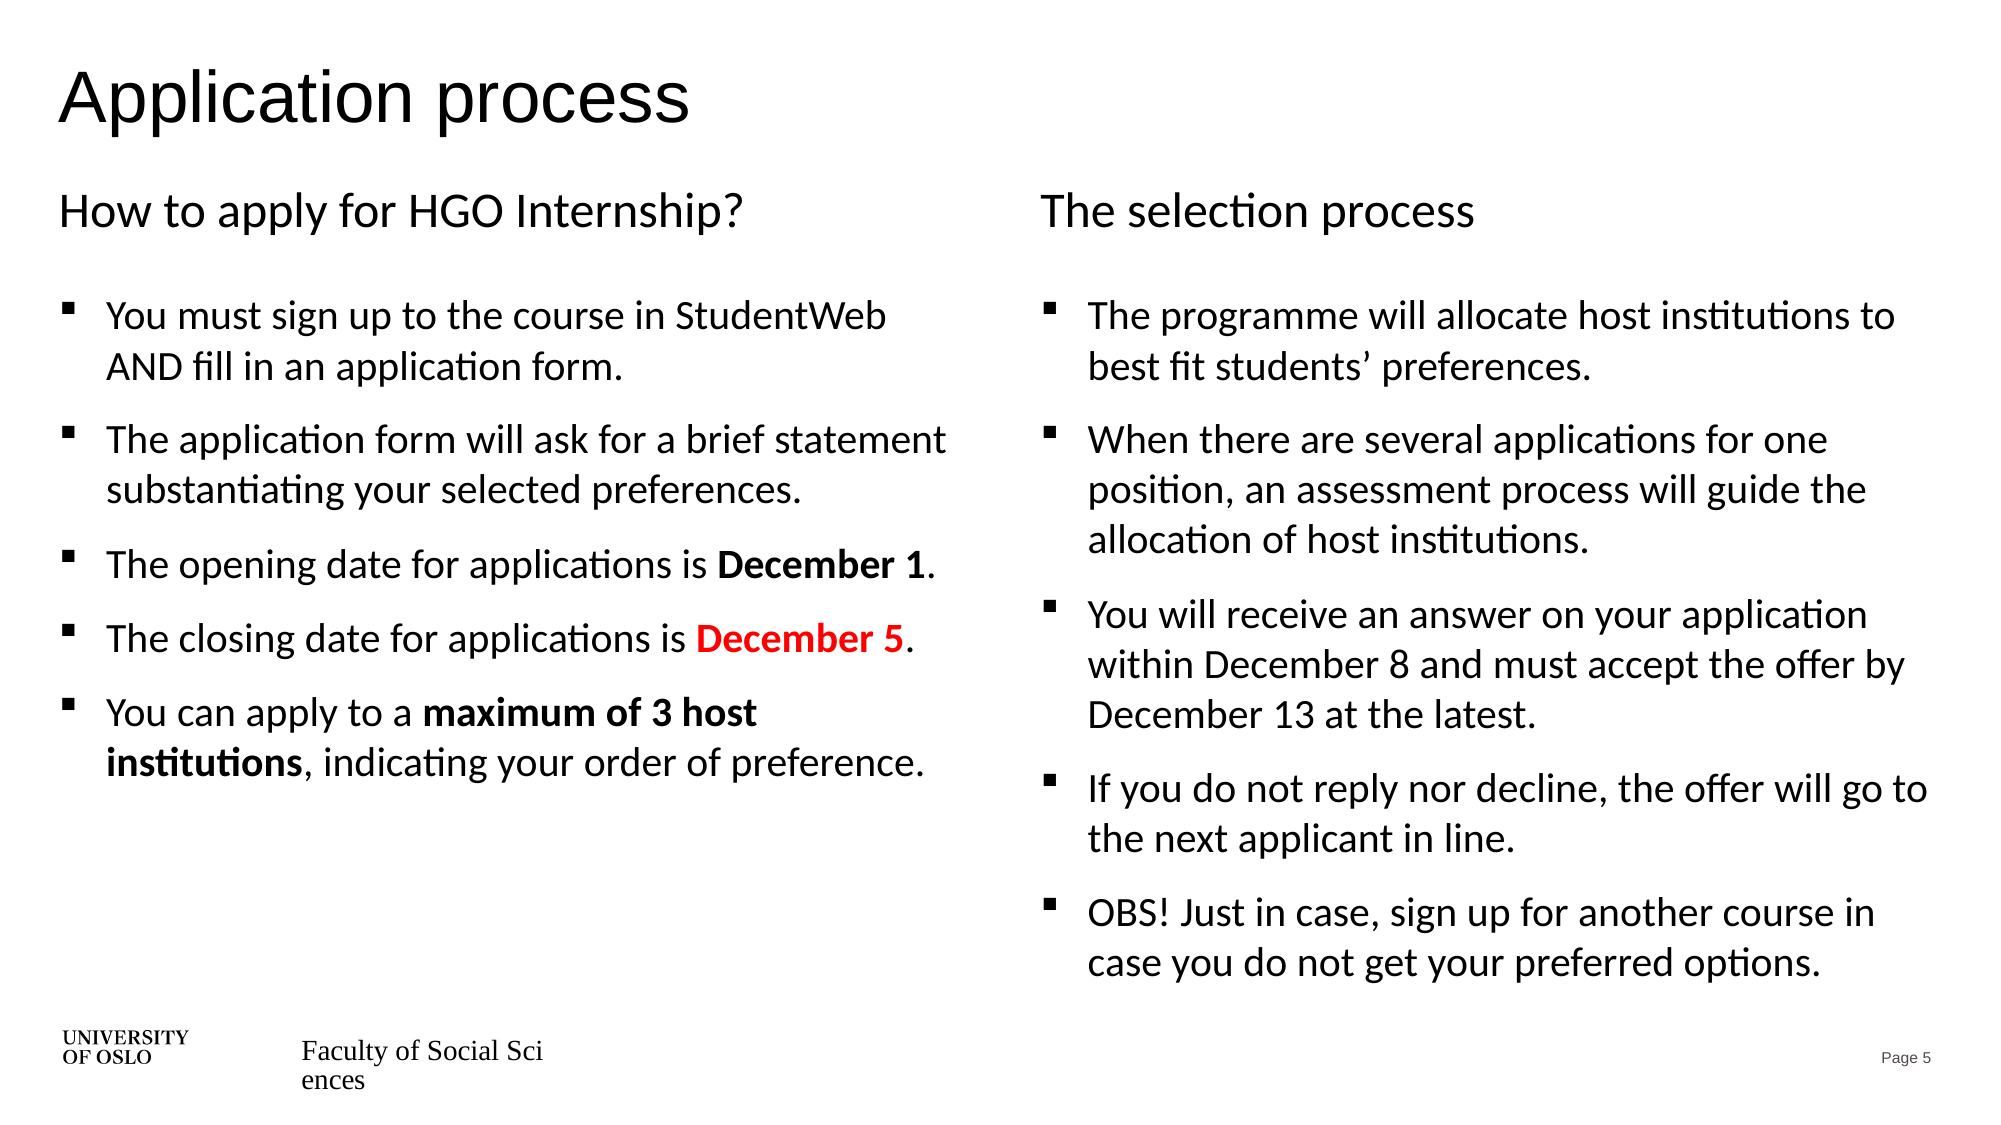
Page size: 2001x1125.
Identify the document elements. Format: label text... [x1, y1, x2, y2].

subtitle How to apply for HGO Internship? [59, 177, 960, 259]
footer Faculty of Social Sciences [301, 1024, 548, 1067]
list The programme will allocate host institutions to best fit students’ preferences. When there are several applications for one position, an assessment process will guide the allocation of host institutions. You will receive an answer on your application within December 8 and must accept the offer by December 13 at the latest. If you do not reply nor decline, the offer will go to the next applicant in line. OBS! Just in case, sign up for another course in case you do not get your preferred options. [1040, 288, 1941, 994]
slide_number Page 5 [1848, 1027, 1947, 1088]
title Application process [59, 59, 1941, 148]
picture [62, 1030, 189, 1064]
list You must sign up to the course in StudentWeb AND fill in an application form. The application form will ask for a brief statement substantiating your selected preferences. The opening date for applications is December 1. The closing date for applications is December 5. You can apply to a maximum of 3 host institutions, indicating your order of preference. [59, 288, 960, 994]
list The selection process [1040, 177, 1941, 259]
